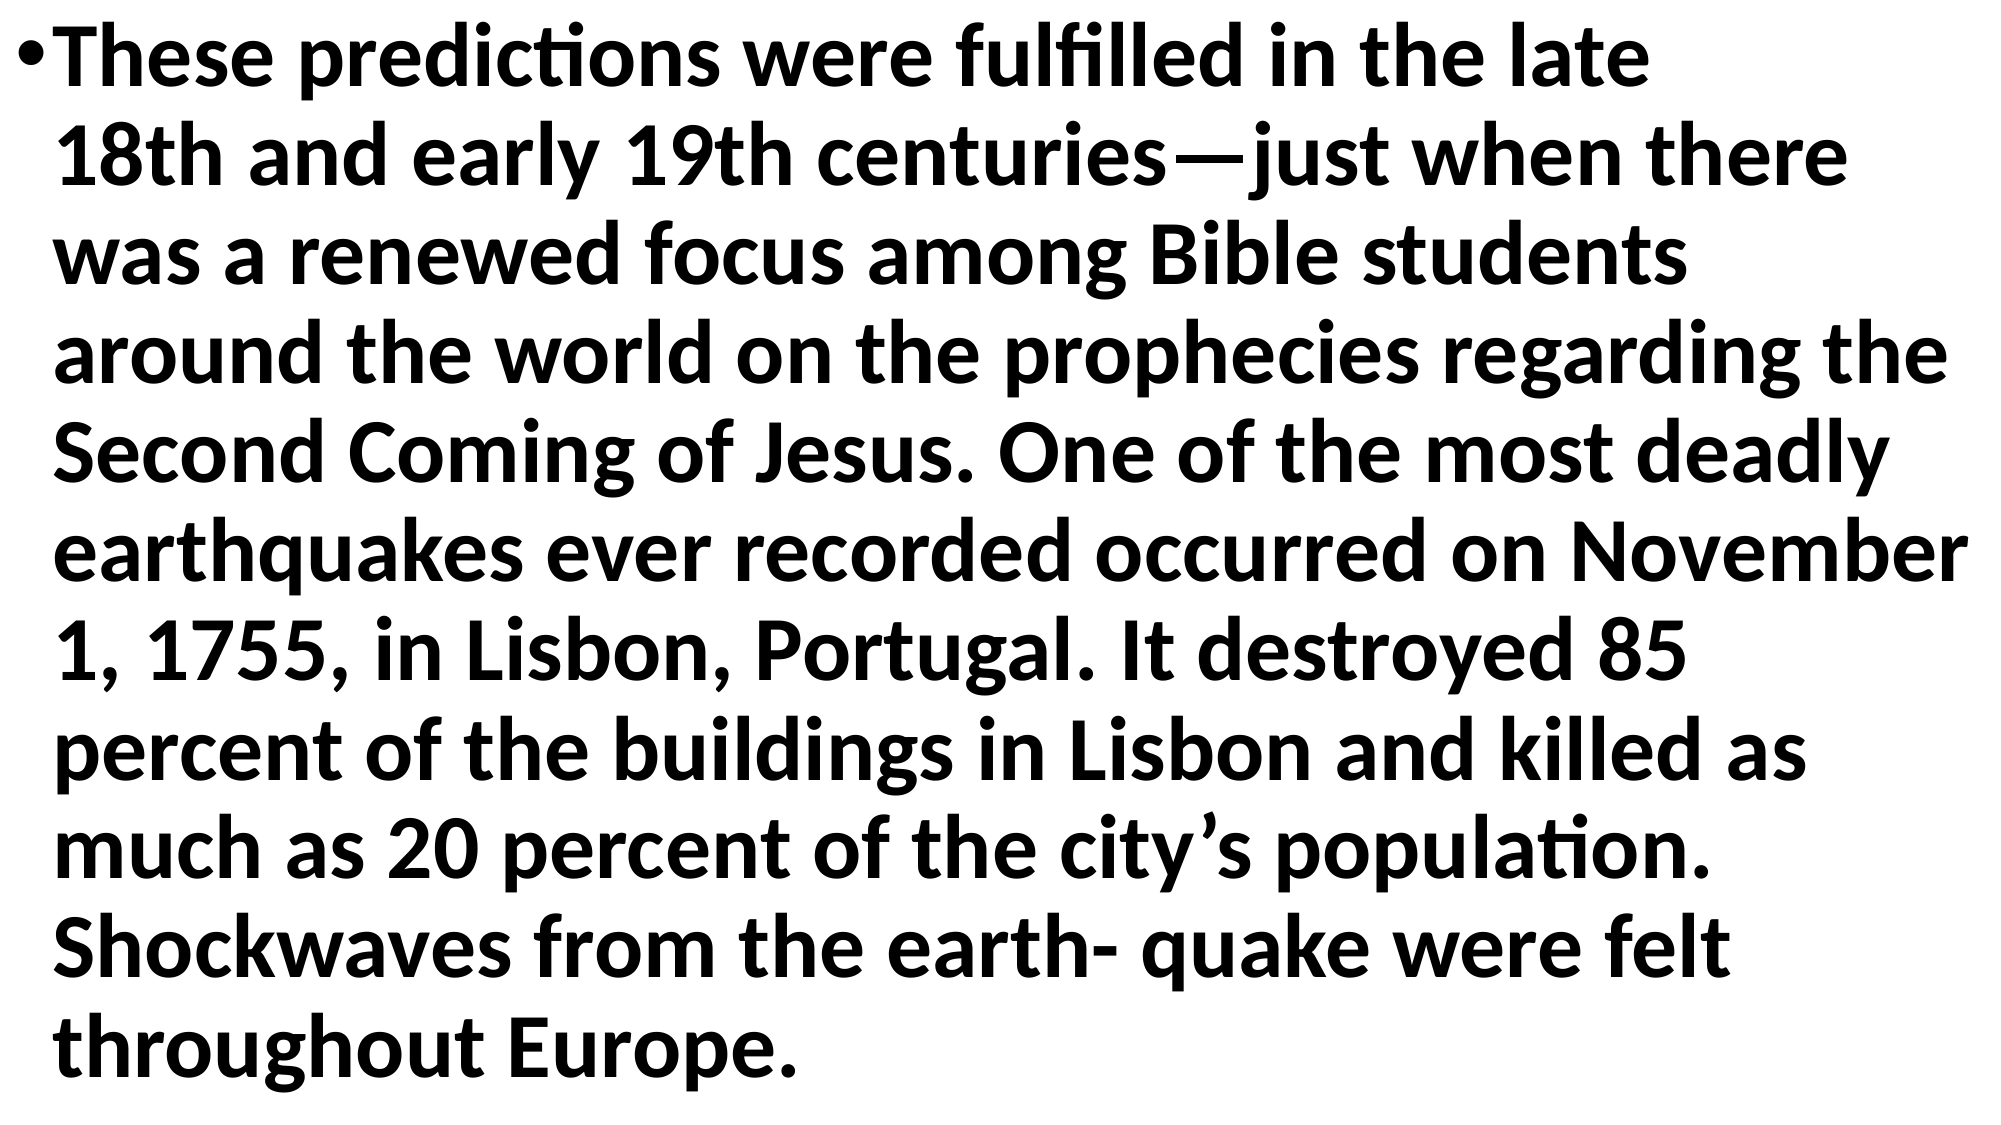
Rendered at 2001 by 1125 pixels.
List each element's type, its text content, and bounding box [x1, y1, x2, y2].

list These predictions were fulfilled in the late 18th and early 19th centuries—just when there was a renewed focus among Bible students around the world on the prophecies regarding the Second Coming of Jesus. One of the most deadly earthquakes ever recorded occurred on November 1, 1755, in Lisbon, Portugal. It destroyed 85 percent of the buildings in Lisbon and killed as much as 20 percent of the city’s population. Shockwaves from the earth- quake were felt throughout Europe. [0, 0, 2000, 1125]
